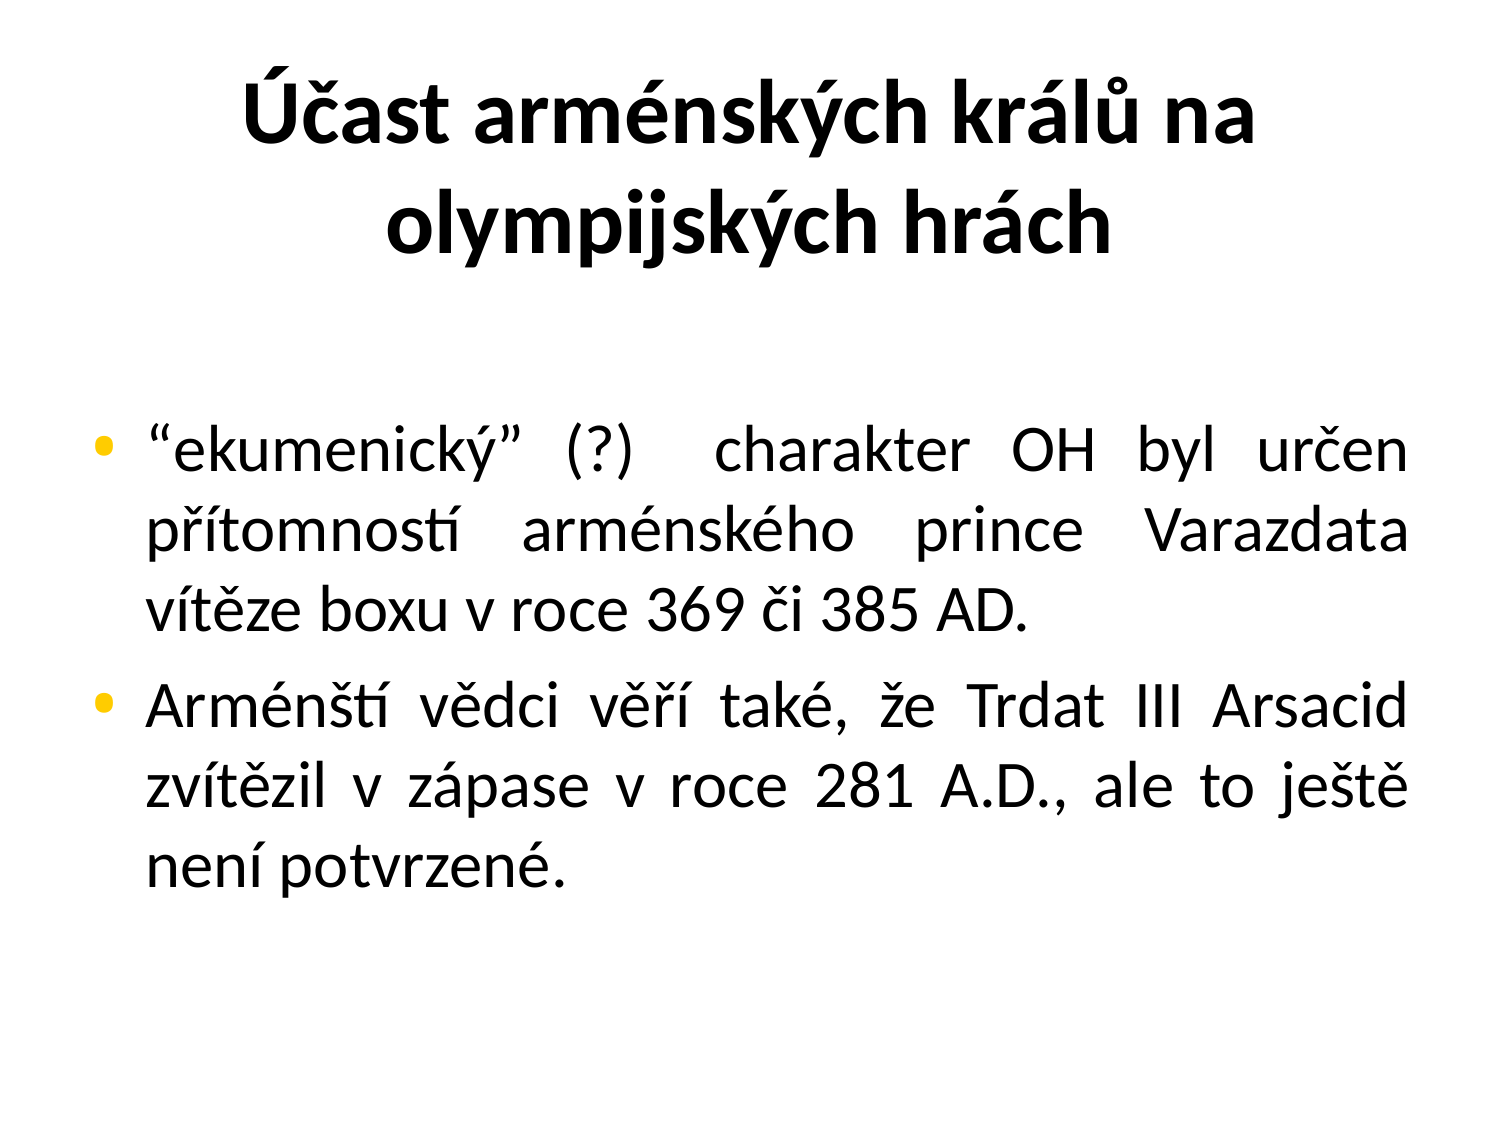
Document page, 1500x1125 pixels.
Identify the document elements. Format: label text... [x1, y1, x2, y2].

text_box Účast arménských králů na olympijských hrách [74, 47, 1425, 275]
text_box “ekumenický” (?) charakter OH byl určen přítomností arménského prince Varazdata vítěze boxu v roce 369 či 385 AD. Arménští vědci věří také, že Trdat III Arsacid zvítězil v zápase v roce 281 A.D., ale to ještě není potvrzené. [74, 397, 1425, 988]
